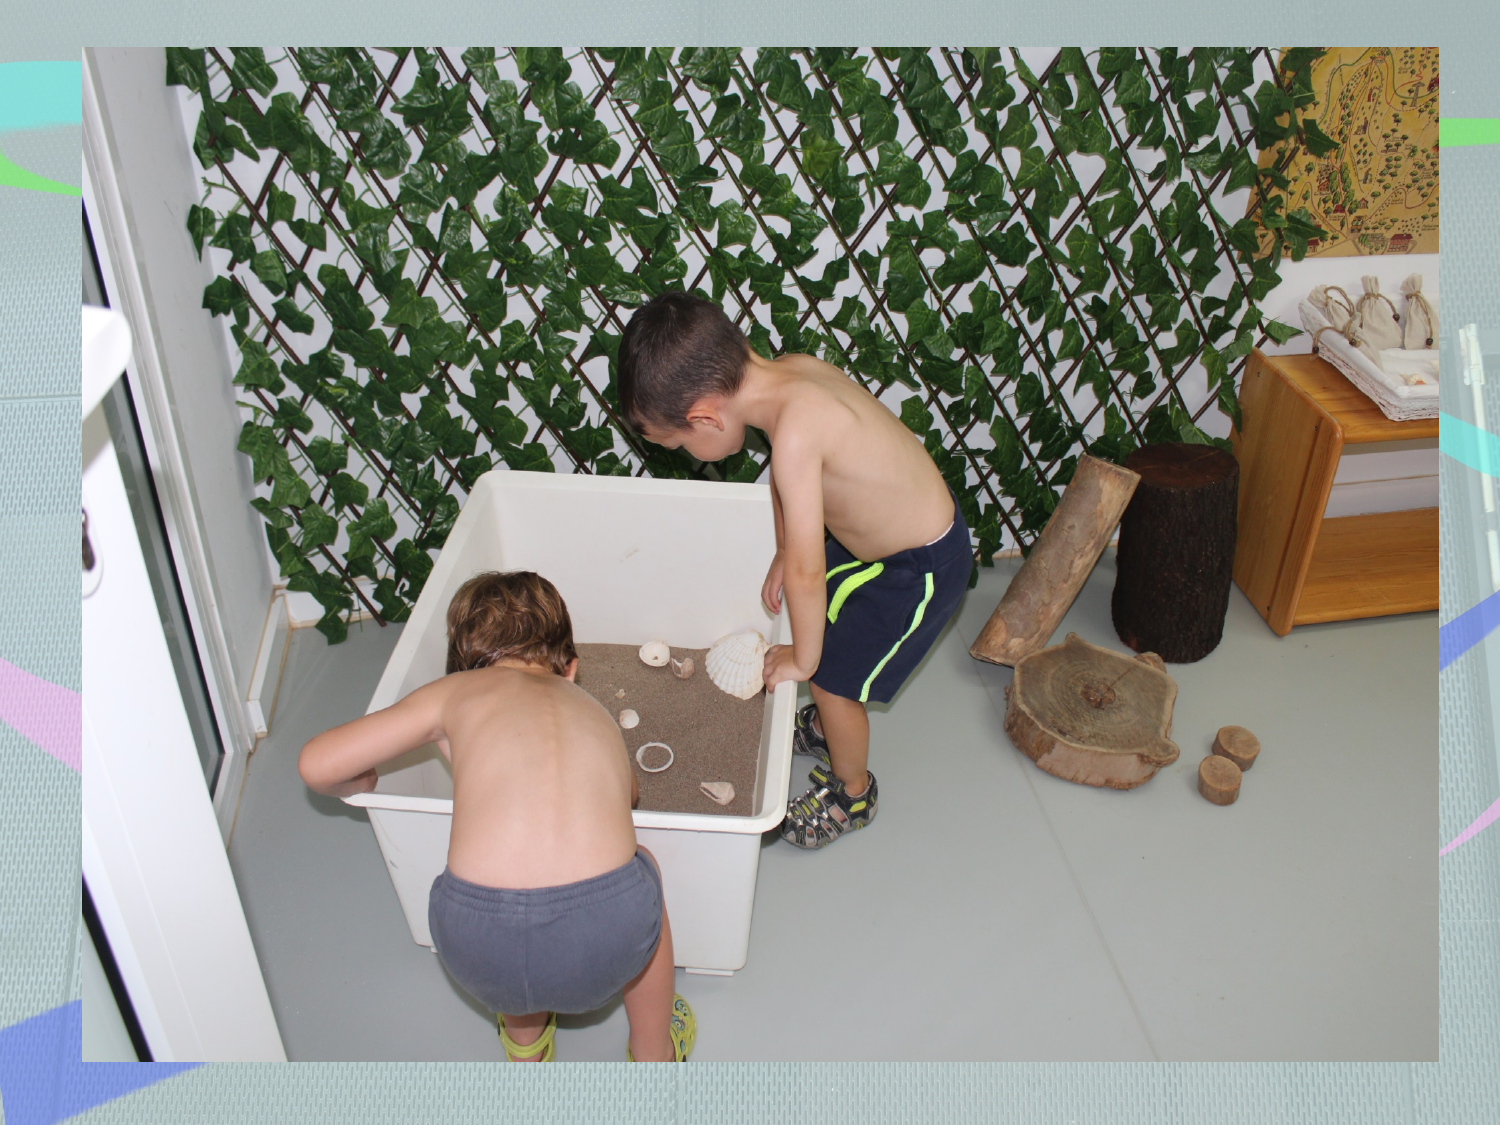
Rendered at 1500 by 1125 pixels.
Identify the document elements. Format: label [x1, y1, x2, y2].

picture [82, 46, 1439, 1063]
